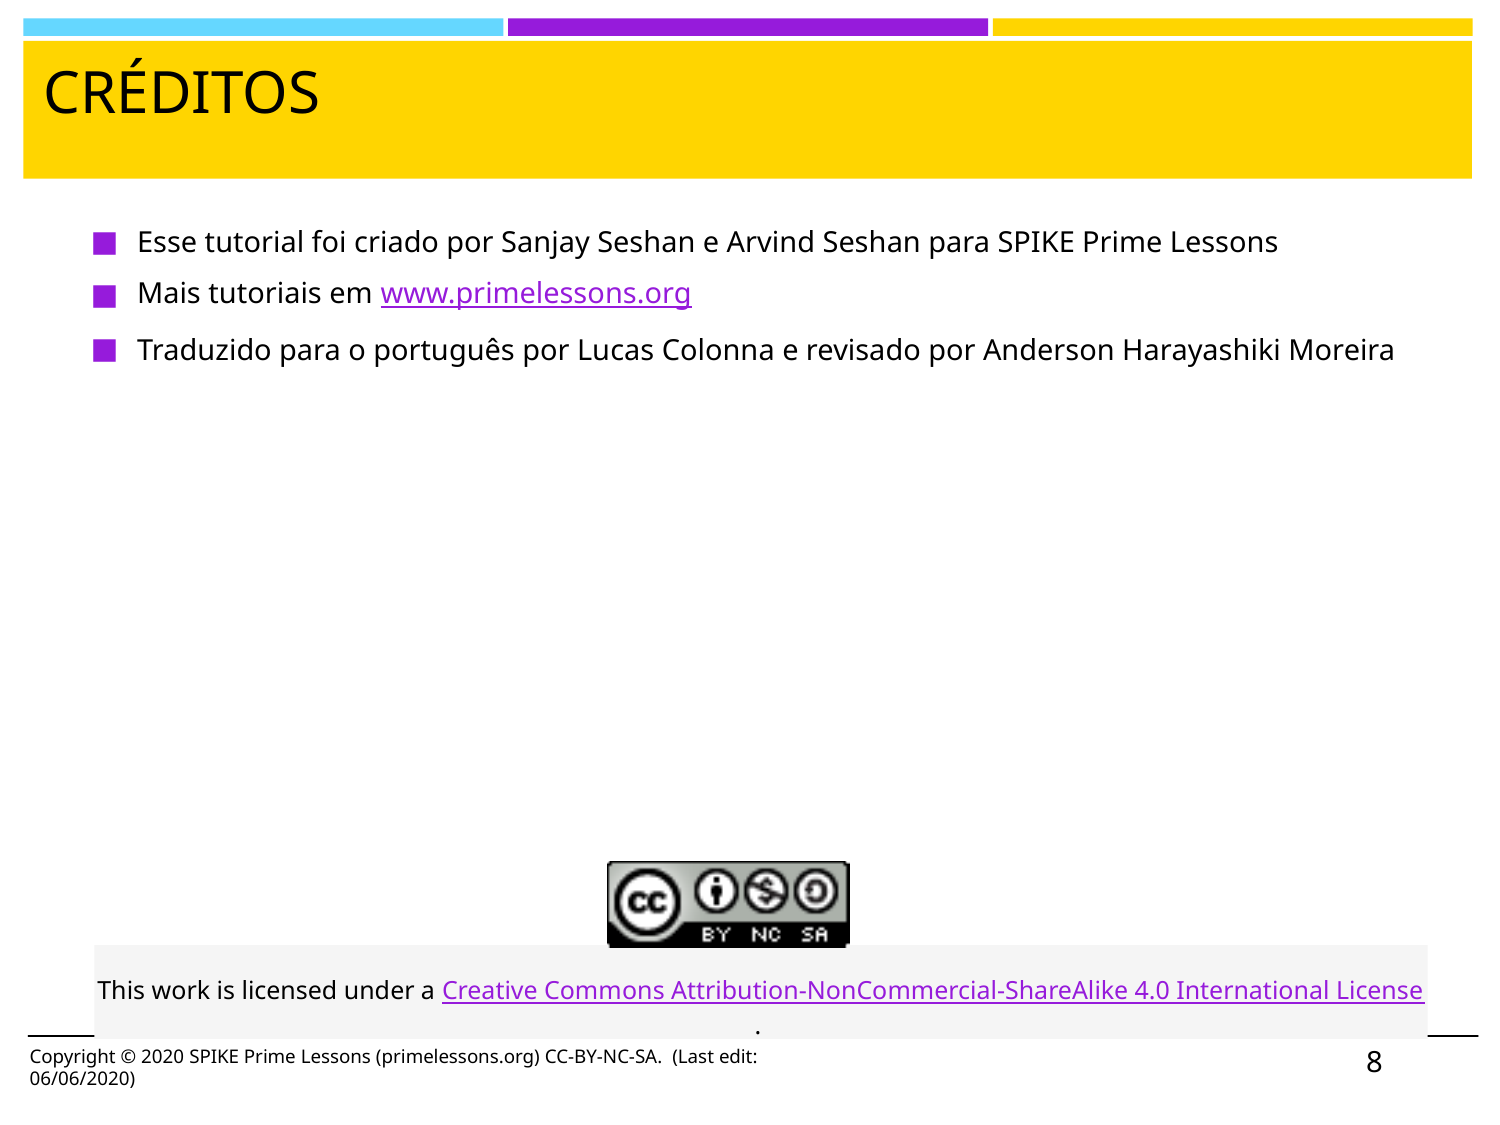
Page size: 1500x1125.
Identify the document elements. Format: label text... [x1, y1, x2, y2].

list Esse tutorial foi criado por Sanjay Seshan e Arvind Seshan para SPIKE Prime Lessons Mais tutoriais em www.primelessons.org Traduzido para o português por Lucas Colonna e revisado por Anderson Harayashiki Moreira [75, 216, 1428, 405]
slide_number 8 [1351, 1036, 1478, 1097]
text_box This work is licensed under a Creative Commons Attribution-NonCommercial-ShareAlike 4.0 International License. [94, 945, 1428, 1039]
title CRÉDITOS [28, 48, 1464, 172]
footer Copyright © 2020 SPIKE Prime Lessons (primelessons.org) CC-BY-NC-SA. (Last edit: 06/06/2020) [14, 1036, 814, 1097]
picture [607, 861, 851, 948]
